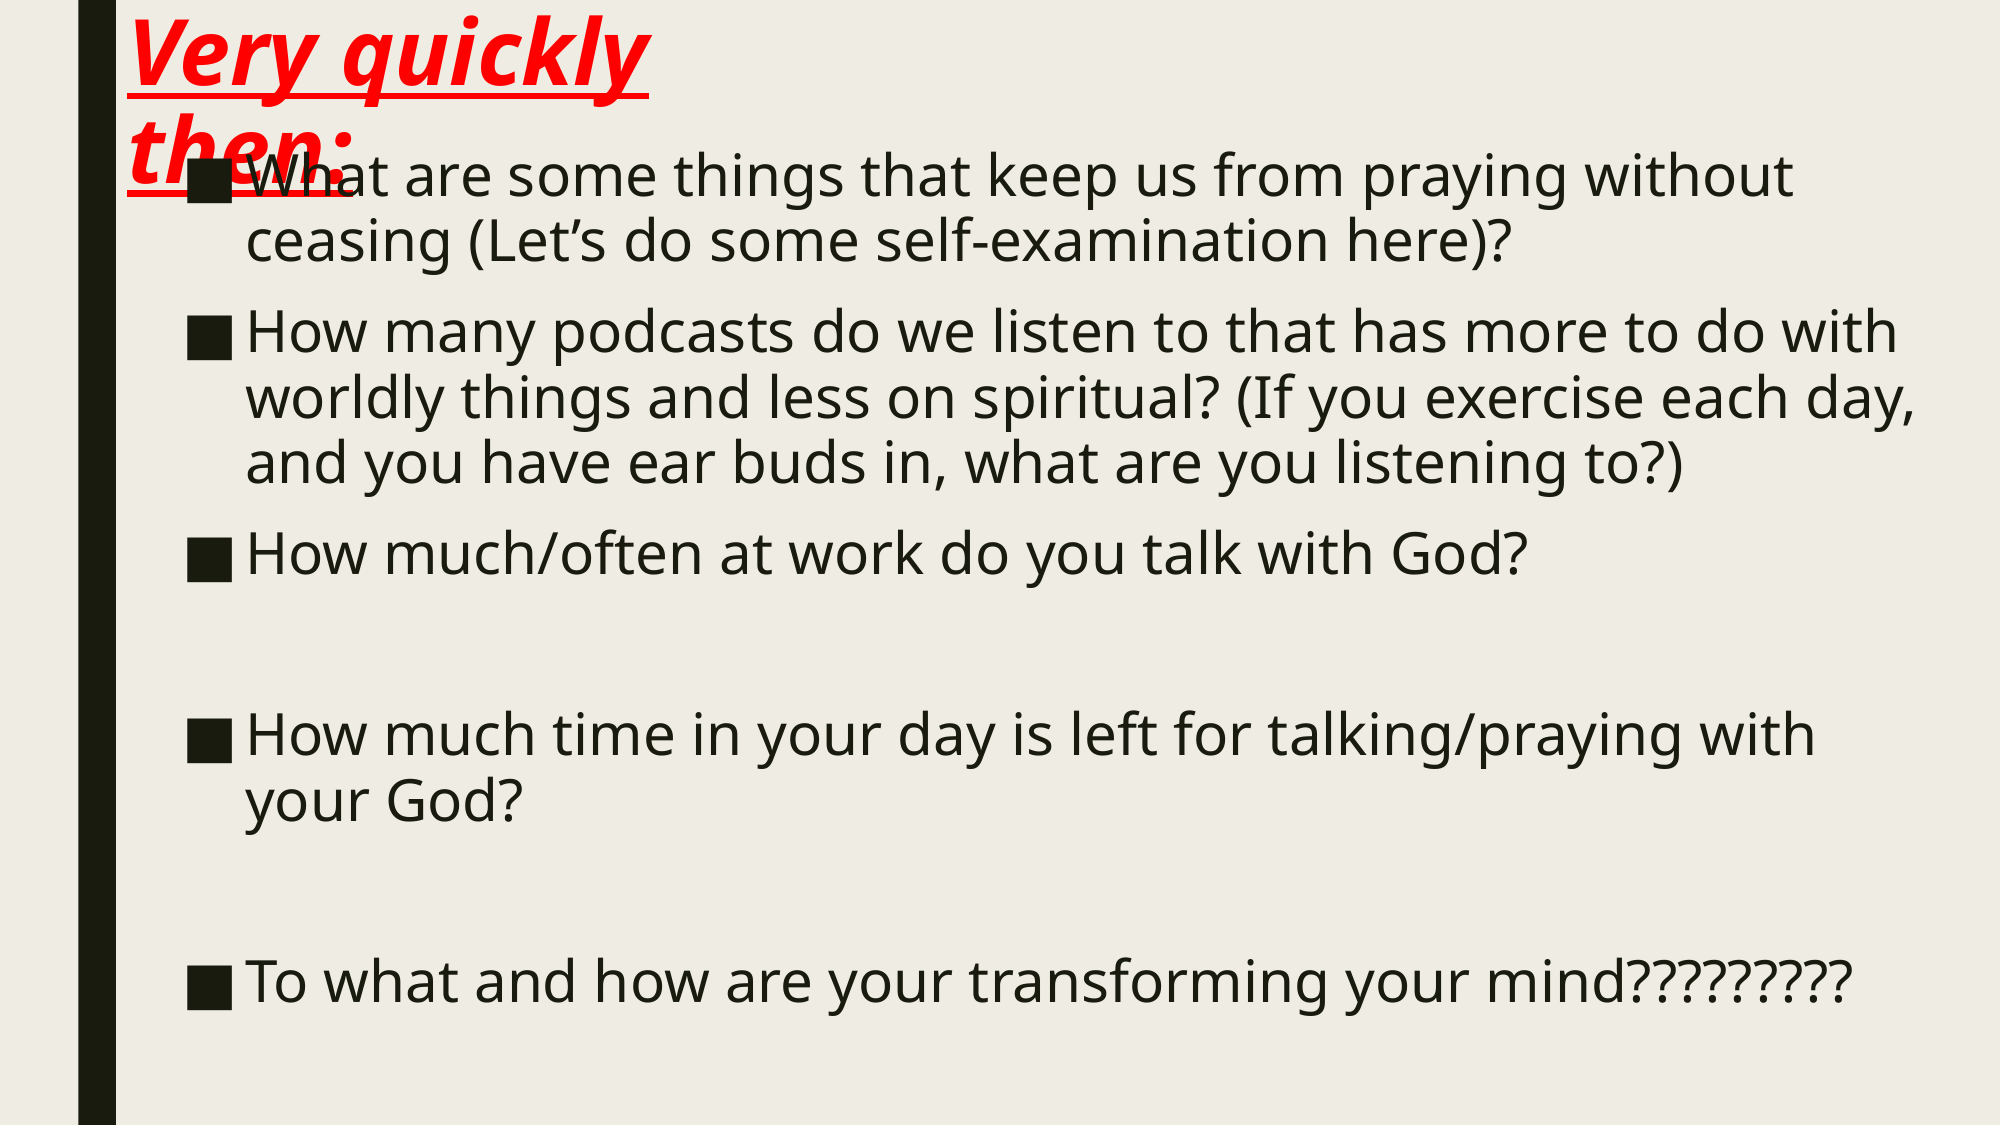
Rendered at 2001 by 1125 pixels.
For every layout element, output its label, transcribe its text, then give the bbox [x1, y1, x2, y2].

list What are some things that keep us from praying without ceasing (Let’s do some self-examination here)? How many podcasts do we listen to that has more to do with worldly things and less on spiritual? (If you exercise each day, and you have ear buds in, what are you listening to?) How much/often at work do you talk with God? How much time in your day is left for talking/praying with your God? To what and how are your transforming your mind????????? [167, 136, 1954, 1072]
title Very quickly then: [112, 0, 888, 149]
